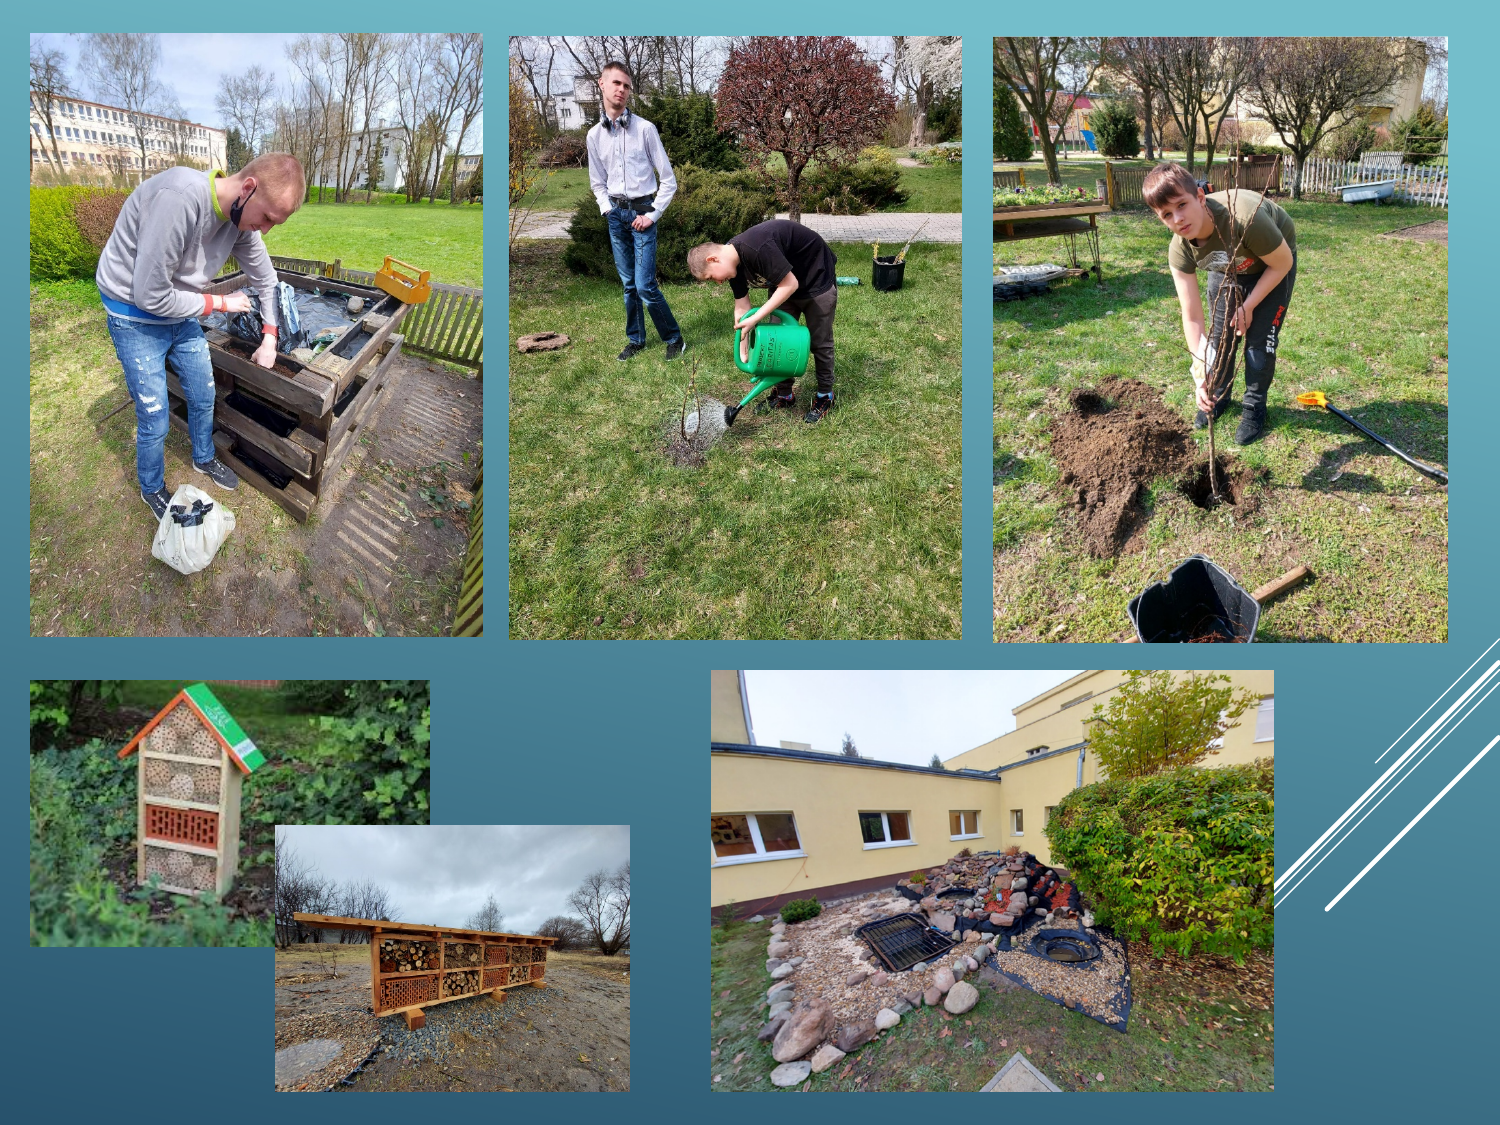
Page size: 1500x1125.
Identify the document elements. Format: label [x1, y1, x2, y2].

list [711, 669, 1274, 1092]
picture [29, 680, 630, 1092]
picture [29, 33, 483, 637]
picture [509, 36, 1500, 642]
